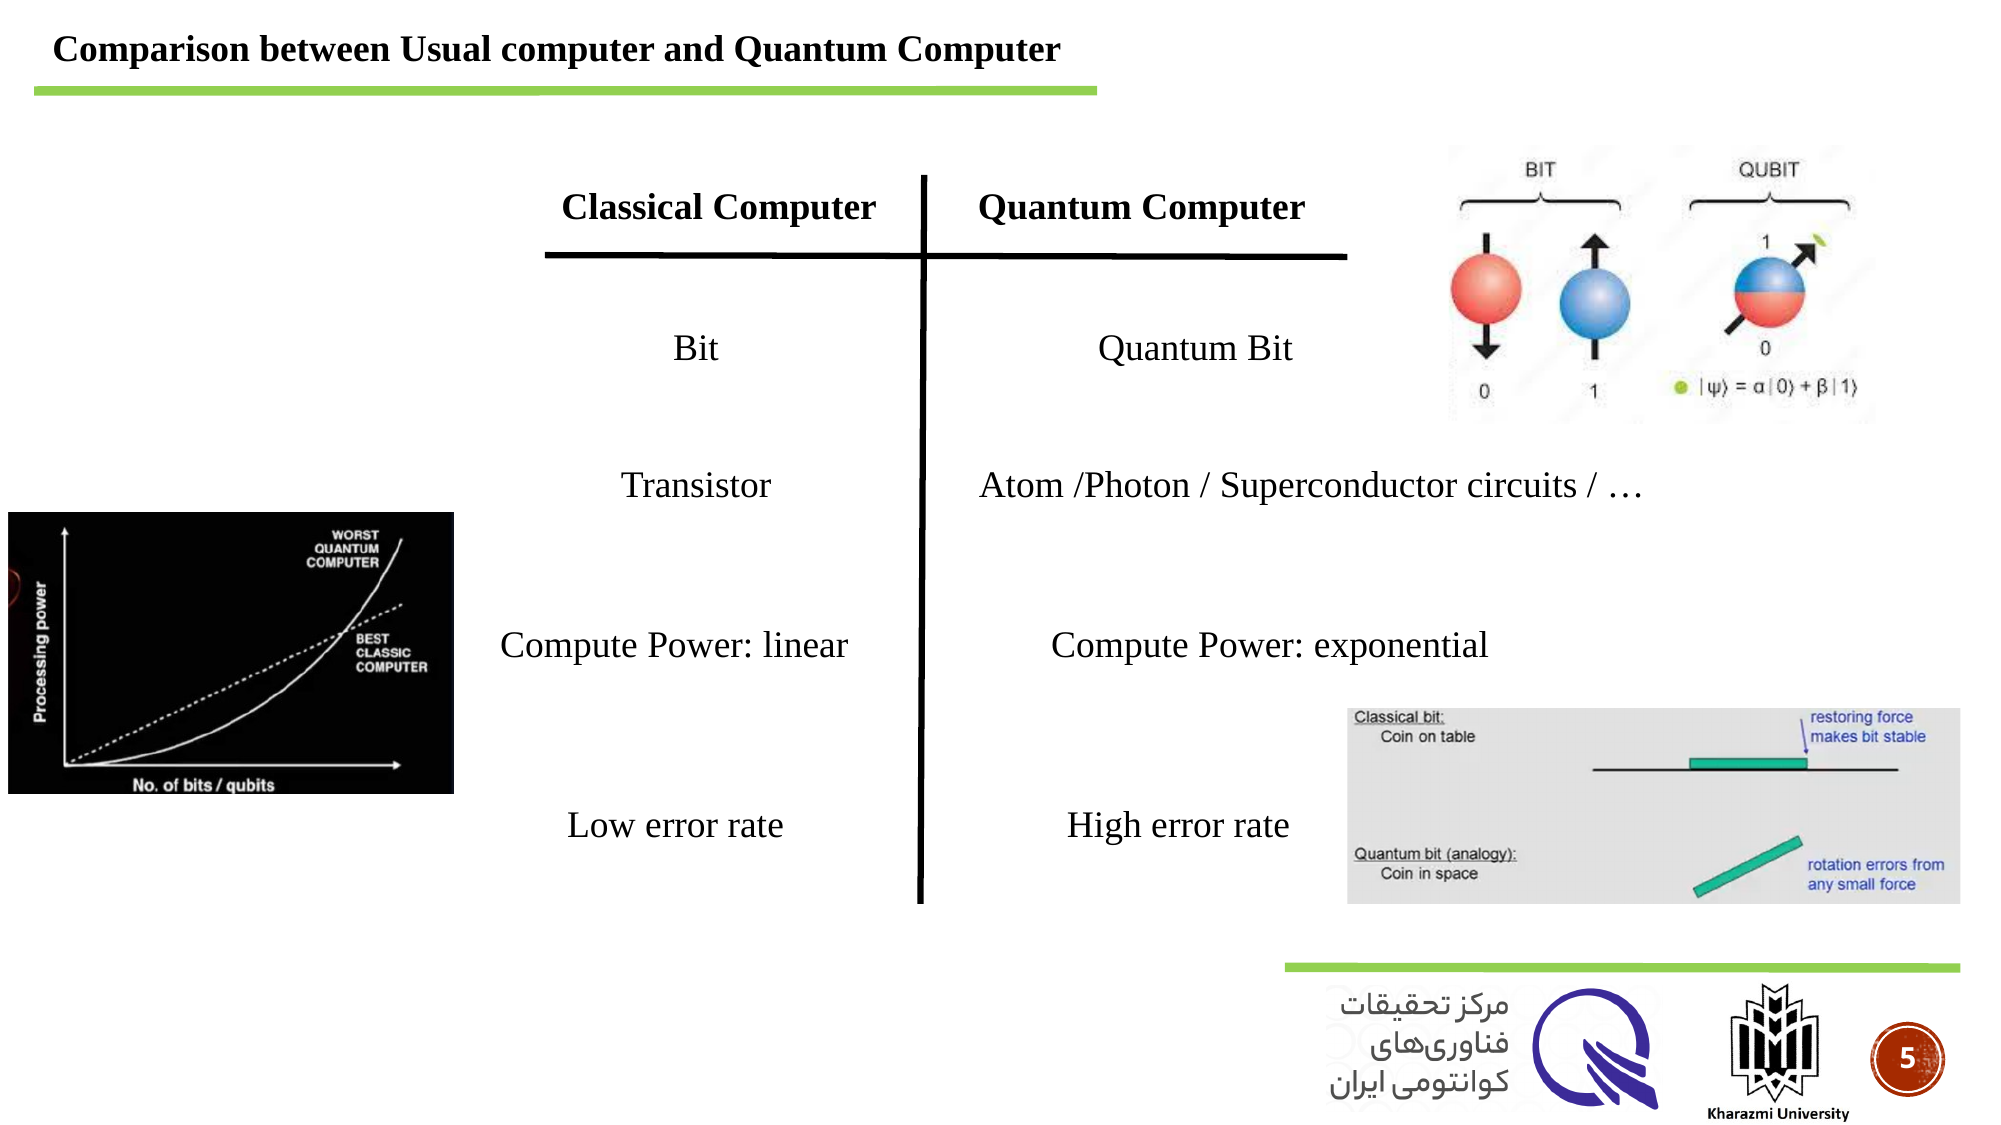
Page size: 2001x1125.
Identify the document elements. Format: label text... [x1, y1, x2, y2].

text_box Quantum Bit [1083, 315, 1309, 376]
text_box Compute Power: exponential [1036, 612, 1505, 672]
text_box Quantum Computer [963, 174, 1321, 235]
picture [1347, 708, 1961, 904]
text_box High error rate [1052, 793, 1306, 853]
picture [1448, 145, 1876, 424]
text_box Comparison between Usual computer and Quantum Computer [37, 16, 1166, 77]
text_box Compute Power: linear [485, 612, 864, 672]
picture [8, 512, 454, 794]
text_box Bit [658, 315, 735, 376]
text_box Classical Computer [546, 174, 893, 235]
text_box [1288, 970, 1959, 1121]
text_box Low error rate [552, 793, 800, 853]
text_box Transistor [606, 452, 787, 513]
text_box Atom /Photon / Superconductor circuits / … [963, 452, 1660, 513]
